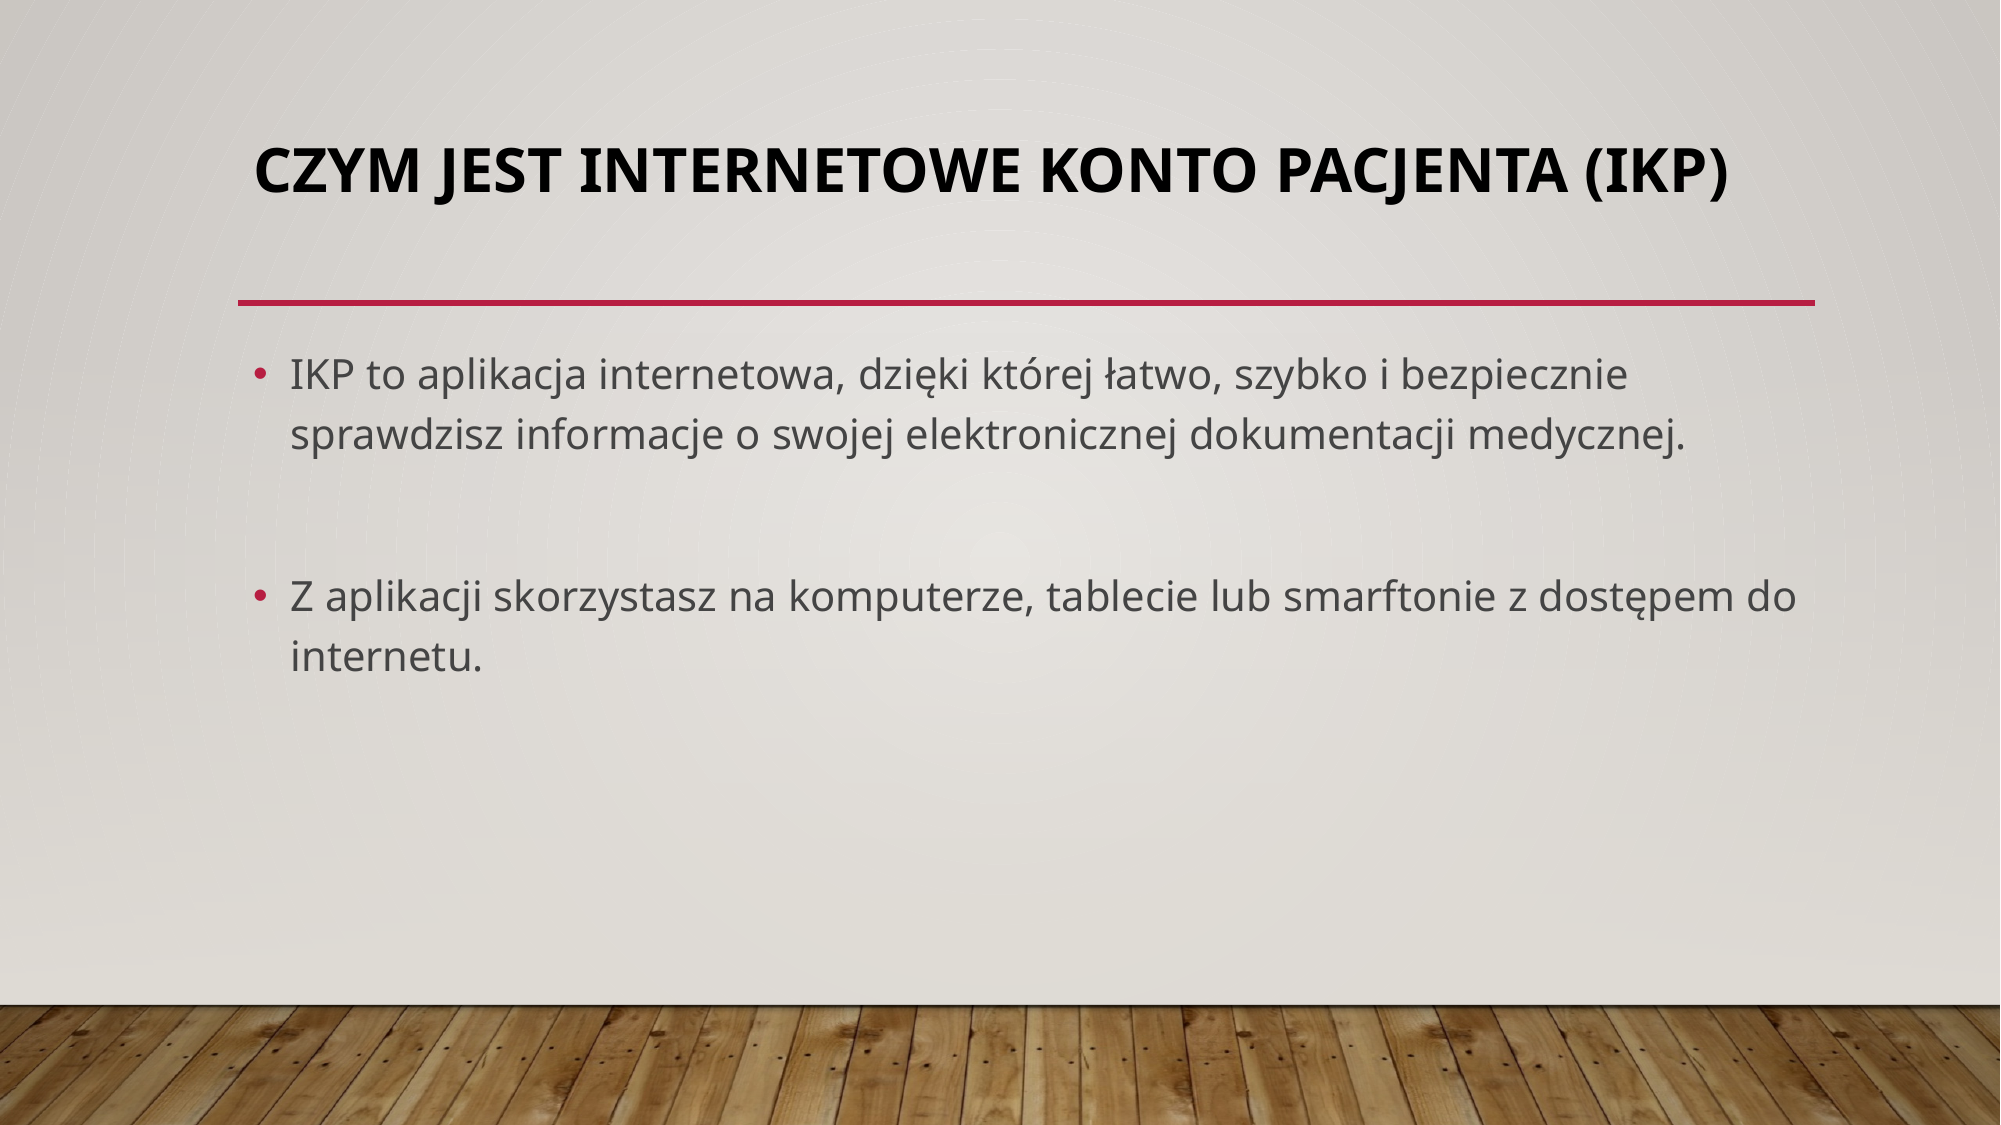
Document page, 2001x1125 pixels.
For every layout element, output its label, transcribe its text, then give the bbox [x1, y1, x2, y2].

picture [0, 1005, 2000, 1125]
title Czym jest Internetowe Konto Pacjenta (IKP) [238, 131, 1814, 305]
list IKP to aplikacja internetowa, dzięki której łatwo, szybko i bezpiecznie sprawdzisz informacje o swojej elektronicznej dokumentacji medycznej. Z aplikacji skorzystasz na komputerze, tablecie lub smarftonie z dostępem do internetu. [238, 330, 1814, 897]
